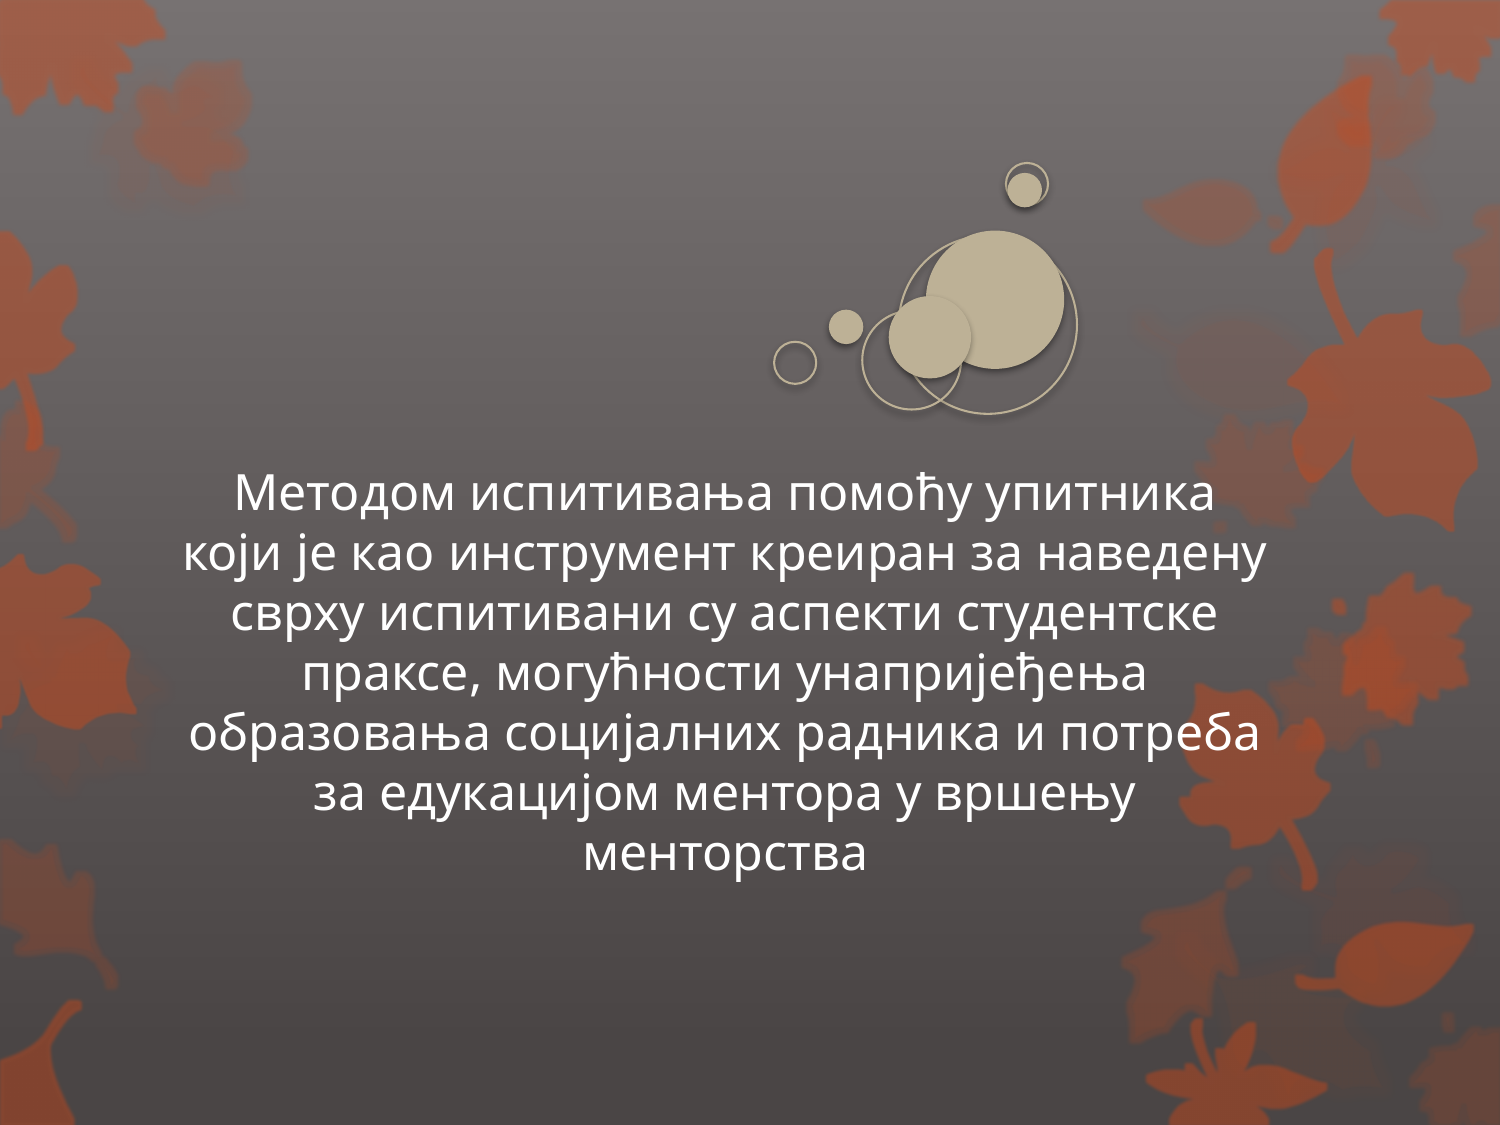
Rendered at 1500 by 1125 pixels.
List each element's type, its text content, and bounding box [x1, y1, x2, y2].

list [165, 410, 737, 826]
title Методом испитивања помоћу упитника који је као инструмент креиран за наведену сврху испитивани су аспекти студентске праксе, могућности унапријеђења образовања социјалних радника и потреба за едукацијом ментора у вршењу менторства [162, 212, 1288, 888]
